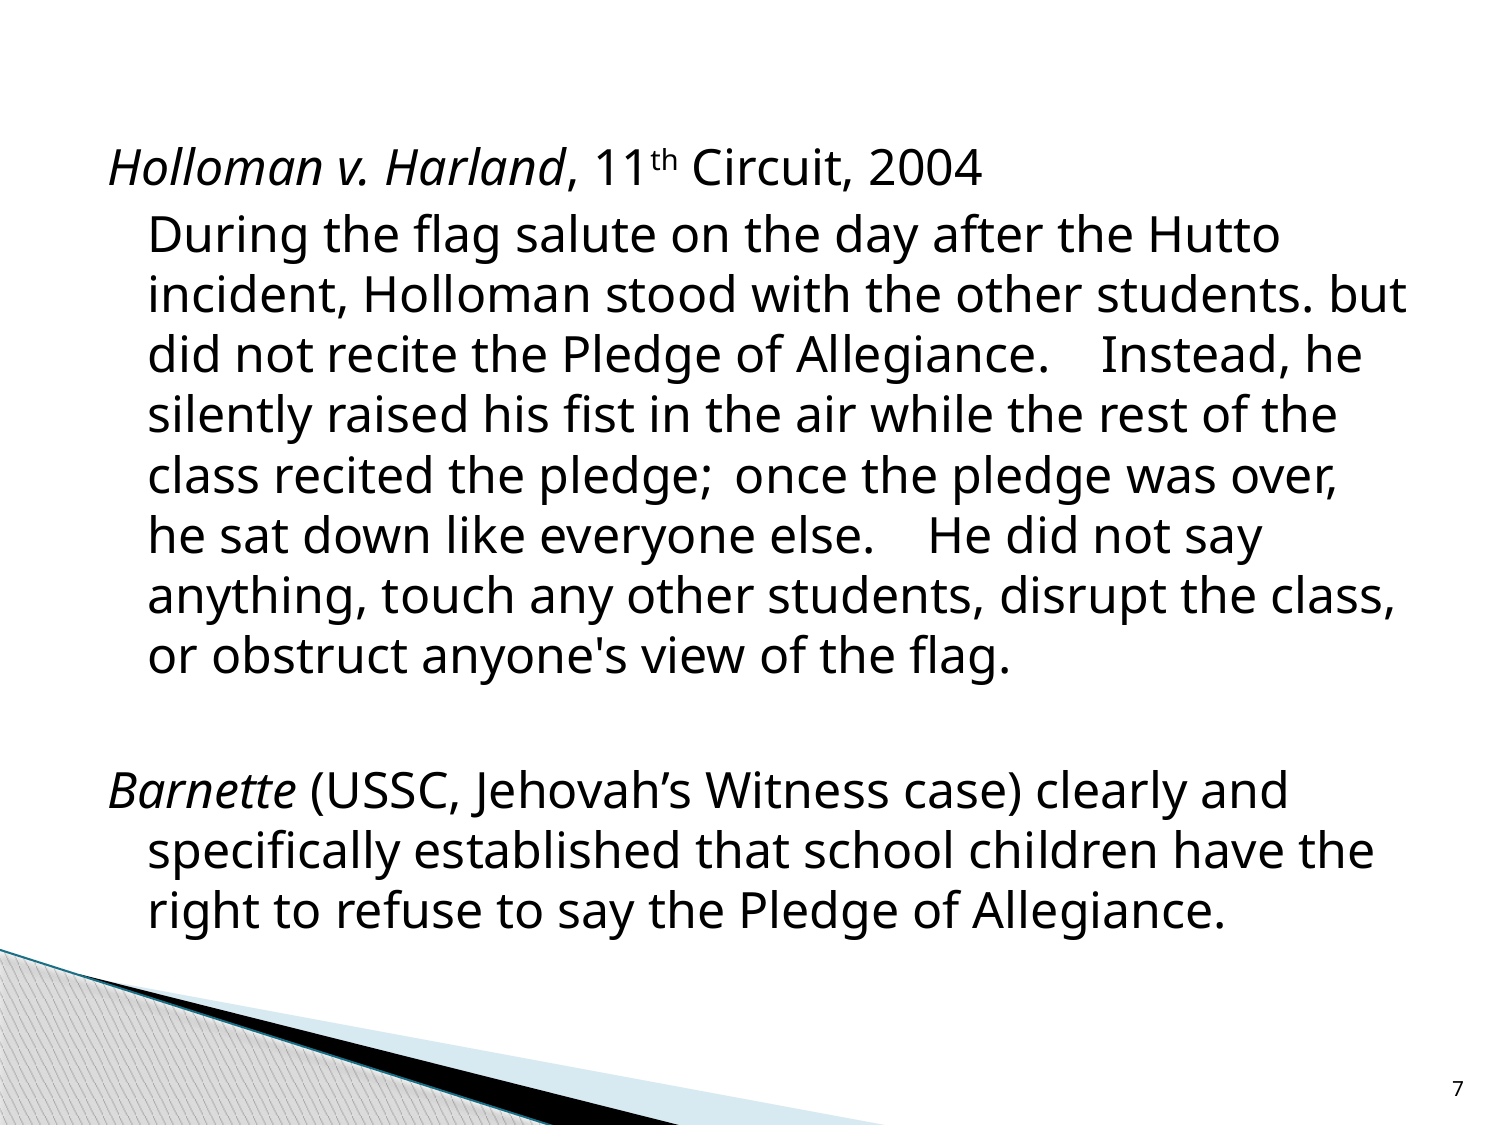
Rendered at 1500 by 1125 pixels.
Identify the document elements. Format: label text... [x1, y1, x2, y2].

slide_number 7 [1418, 1051, 1479, 1112]
list Holloman v. Harland, 11th Circuit, 2004 During the flag salute on the day after the Hutto incident, Holloman stood with the other students. but did not recite the Pledge of Allegiance. Instead, he silently raised his fist in the air while the rest of the class recited the pledge; once the pledge was over, he sat down like everyone else. He did not say anything, touch any other students, disrupt the class, or obstruct anyone's view of the flag. Barnette (USSC, Jehovah’s Witness case) clearly and specifically established that school children have the right to refuse to say the Pledge of Allegiance. [75, 127, 1425, 955]
